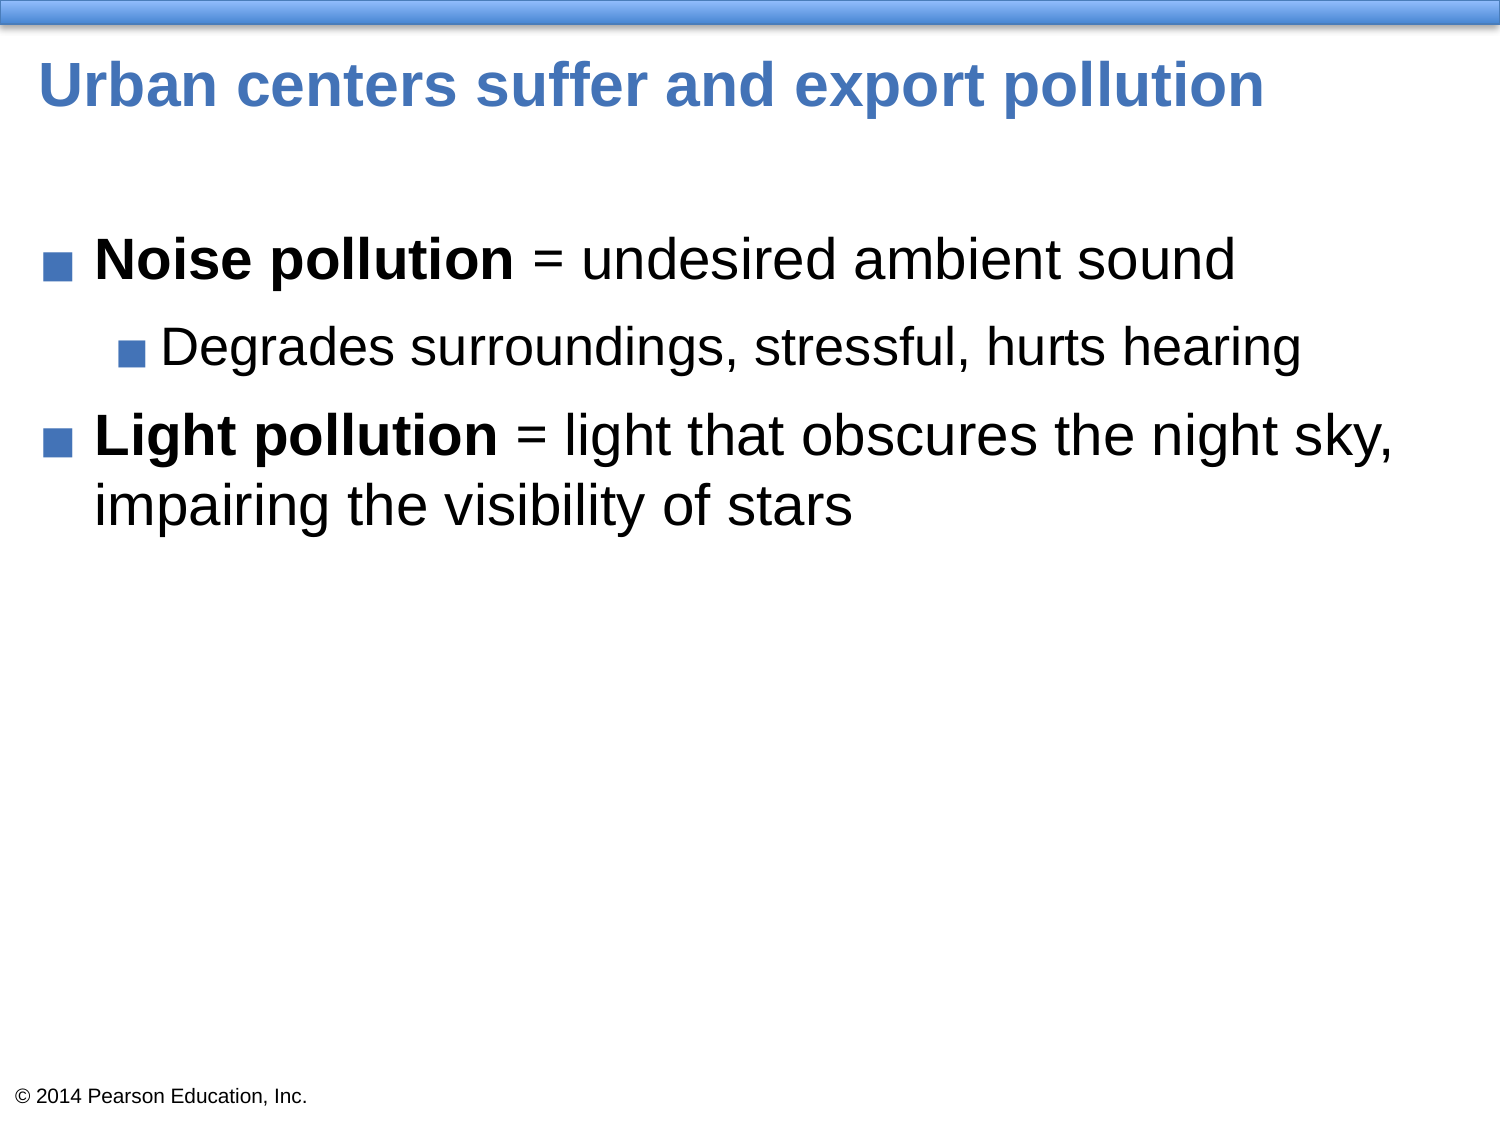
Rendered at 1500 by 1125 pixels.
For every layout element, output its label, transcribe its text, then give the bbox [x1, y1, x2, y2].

title Urban centers suffer and export pollution [23, 36, 1476, 213]
list Noise pollution = undesired ambient sound Degrades surroundings, stressful, hurts hearing Light pollution = light that obscures the night sky, impairing the visibility of stars [23, 213, 1476, 1005]
